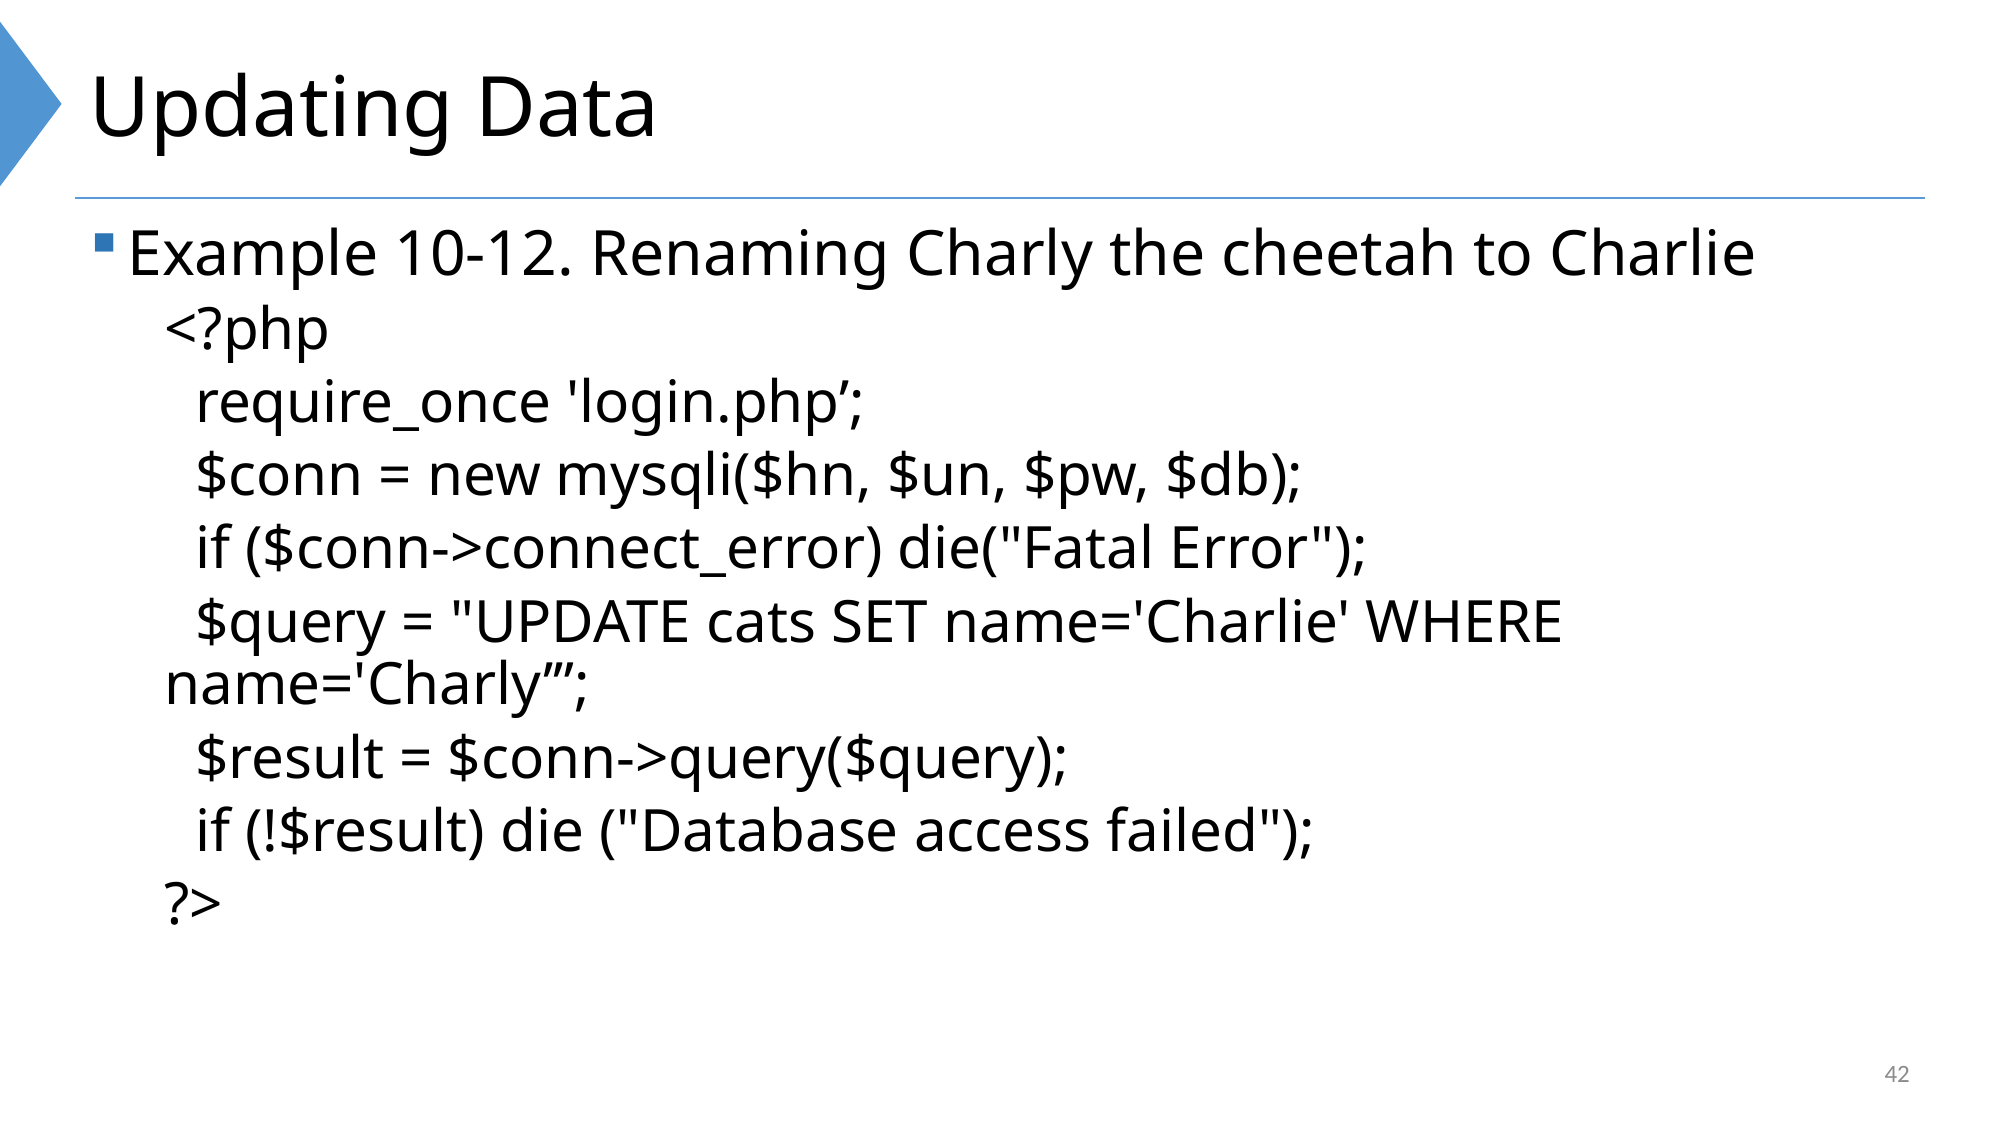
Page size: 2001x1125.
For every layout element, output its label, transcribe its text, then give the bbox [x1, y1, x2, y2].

title Updating Data [74, 21, 1926, 198]
list Example 10-12. Renaming Charly the cheetah to Charlie <?php require_once 'login.php’; $conn = new mysqli($hn, $un, $pw, $db); if ($conn->connect_error) die("Fatal Error"); $query = "UPDATE cats SET name='Charlie' WHERE name='Charly’”; $result = $conn->query($query); if (!$result) die ("Database access failed"); ?> [74, 213, 1926, 1014]
slide_number 42 [1475, 1042, 1926, 1103]
